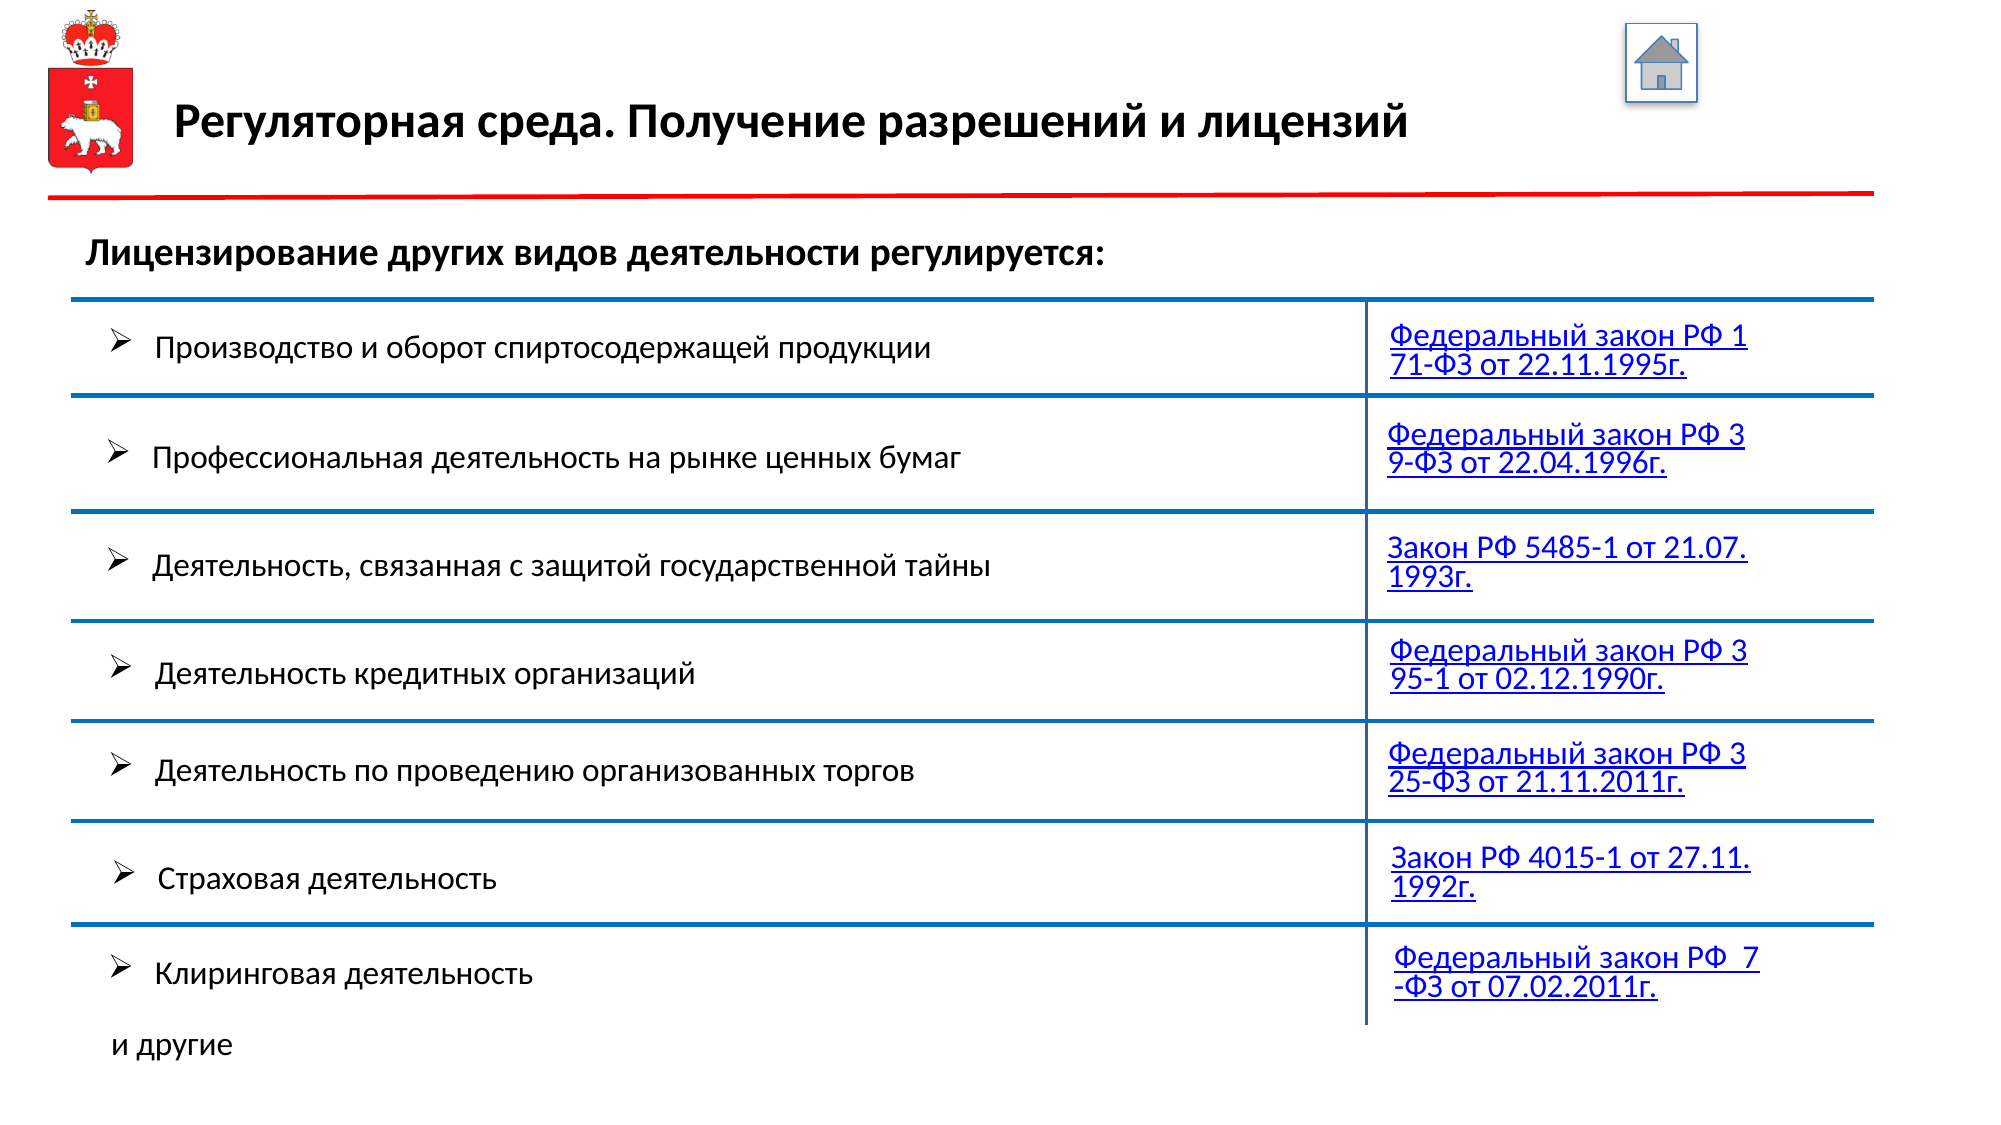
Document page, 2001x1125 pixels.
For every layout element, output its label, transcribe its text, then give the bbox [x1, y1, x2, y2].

text_box Федеральный закон РФ 325-ФЗ от 21.11.2011г. [1373, 732, 1777, 779]
text_box Производство и оборот спиртосодержащей продукции [93, 321, 1217, 373]
text_box Профессиональная деятельность на рынке ценных бумаг [90, 432, 1157, 483]
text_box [47, 193, 1875, 199]
text_box Федеральный закон РФ 7-ФЗ от 07.02.2011г. [1379, 935, 1783, 983]
text_box Деятельность по проведению организованных торгов [93, 745, 1159, 796]
text_box Деятельность, связанная с защитой государственной тайны [90, 540, 1157, 591]
text_box Деятельность кредитных организаций [93, 648, 1159, 699]
text_box и другие [96, 1018, 1162, 1069]
text_box Клиринговая деятельность [93, 947, 1159, 999]
text_box [1625, 23, 1698, 103]
text_box Закон РФ 4015-1 от 27.11.1992г. [1376, 832, 1779, 883]
picture [47, 10, 134, 175]
text_box Регуляторная среда. Получение разрешений и лицензий [159, 92, 1900, 155]
text_box Федеральный закон РФ 395-1 от 02.12.1990г. [1375, 632, 1778, 675]
text_box Страховая деятельность [96, 853, 1162, 904]
text_box Лицензирование других видов деятельности регулируется: [70, 218, 1926, 282]
text_box Федеральный закон РФ 171-ФЗ от 22.11.1995г. [1375, 310, 1778, 361]
text_box Закон РФ 5485-1 от 21.07.1993г. [1372, 523, 1776, 573]
text_box Федеральный закон РФ 39-ФЗ от 22.04.1996г. [1372, 408, 1776, 460]
